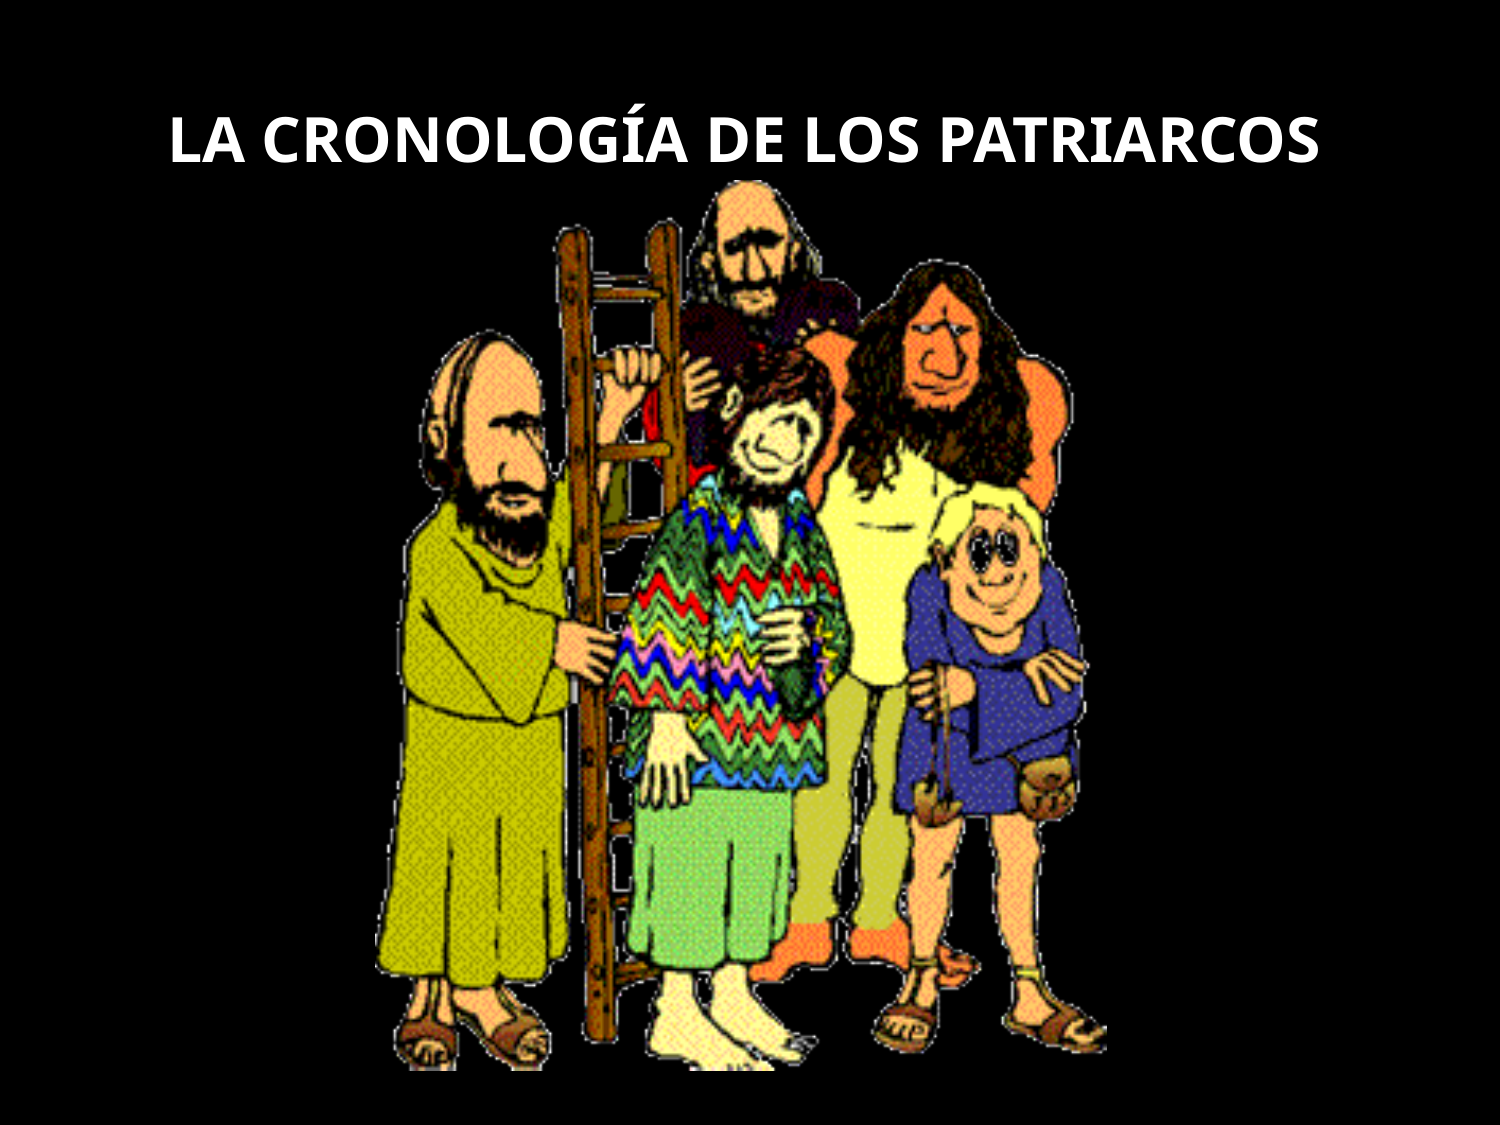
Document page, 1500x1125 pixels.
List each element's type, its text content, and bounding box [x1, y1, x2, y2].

picture [374, 180, 1107, 1071]
text_box LA CRONOLOGÍA DE LOS PATRIARCOS [0, 54, 1495, 182]
